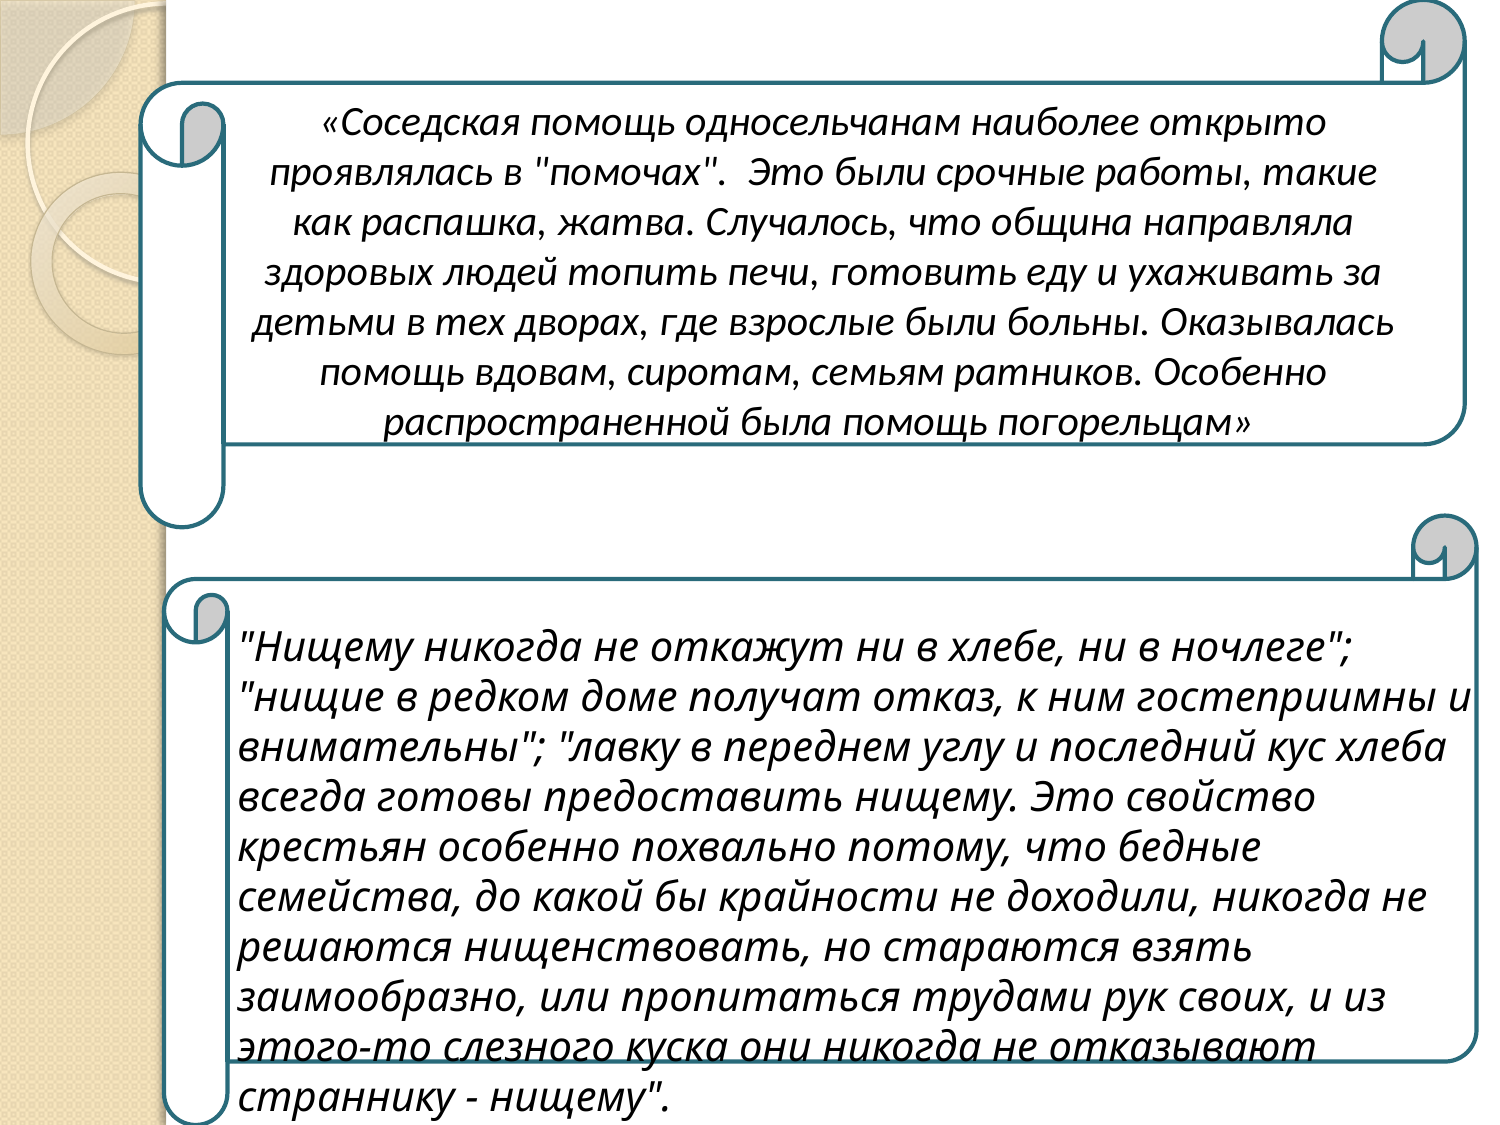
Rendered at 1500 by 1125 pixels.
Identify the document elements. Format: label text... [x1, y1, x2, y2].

text_box [161, 576, 222, 1125]
text_box "Нищему никогда не откажут ни в хлебе, ни в ночлеге"; "нищие в редком доме получат отказ, к ним гостеприимны и внимательны"; "лавку в переднем углу и последний кус хлеба всегда готовы предоставить нищему. Это свойство крестьян особенно похвально потому, что бедные семейства, до какой бы крайности не доходили, никогда не решаются нищенствовать, но стараются взять заимообразно, или пропитаться трудами рук своих, и из этого-то слезного куска они никогда не отказывают страннику - нищему". [222, 562, 1500, 1125]
text_box «Соседская помощь односельчанам наиболее открыто проявлялась в "помочах". Это были срочные работы, такие как распашка, жатва. Случалось, что община направляла здоровых людей топить печи, готовить еду и ухаживать за детьми в тех дворах, где взрослые были больны. Оказывалась помощь вдовам, сиротам, семьям ратников. Особенно распространенной была помощь погорельцам» [138, 0, 1467, 530]
text_box [1411, 513, 1479, 562]
